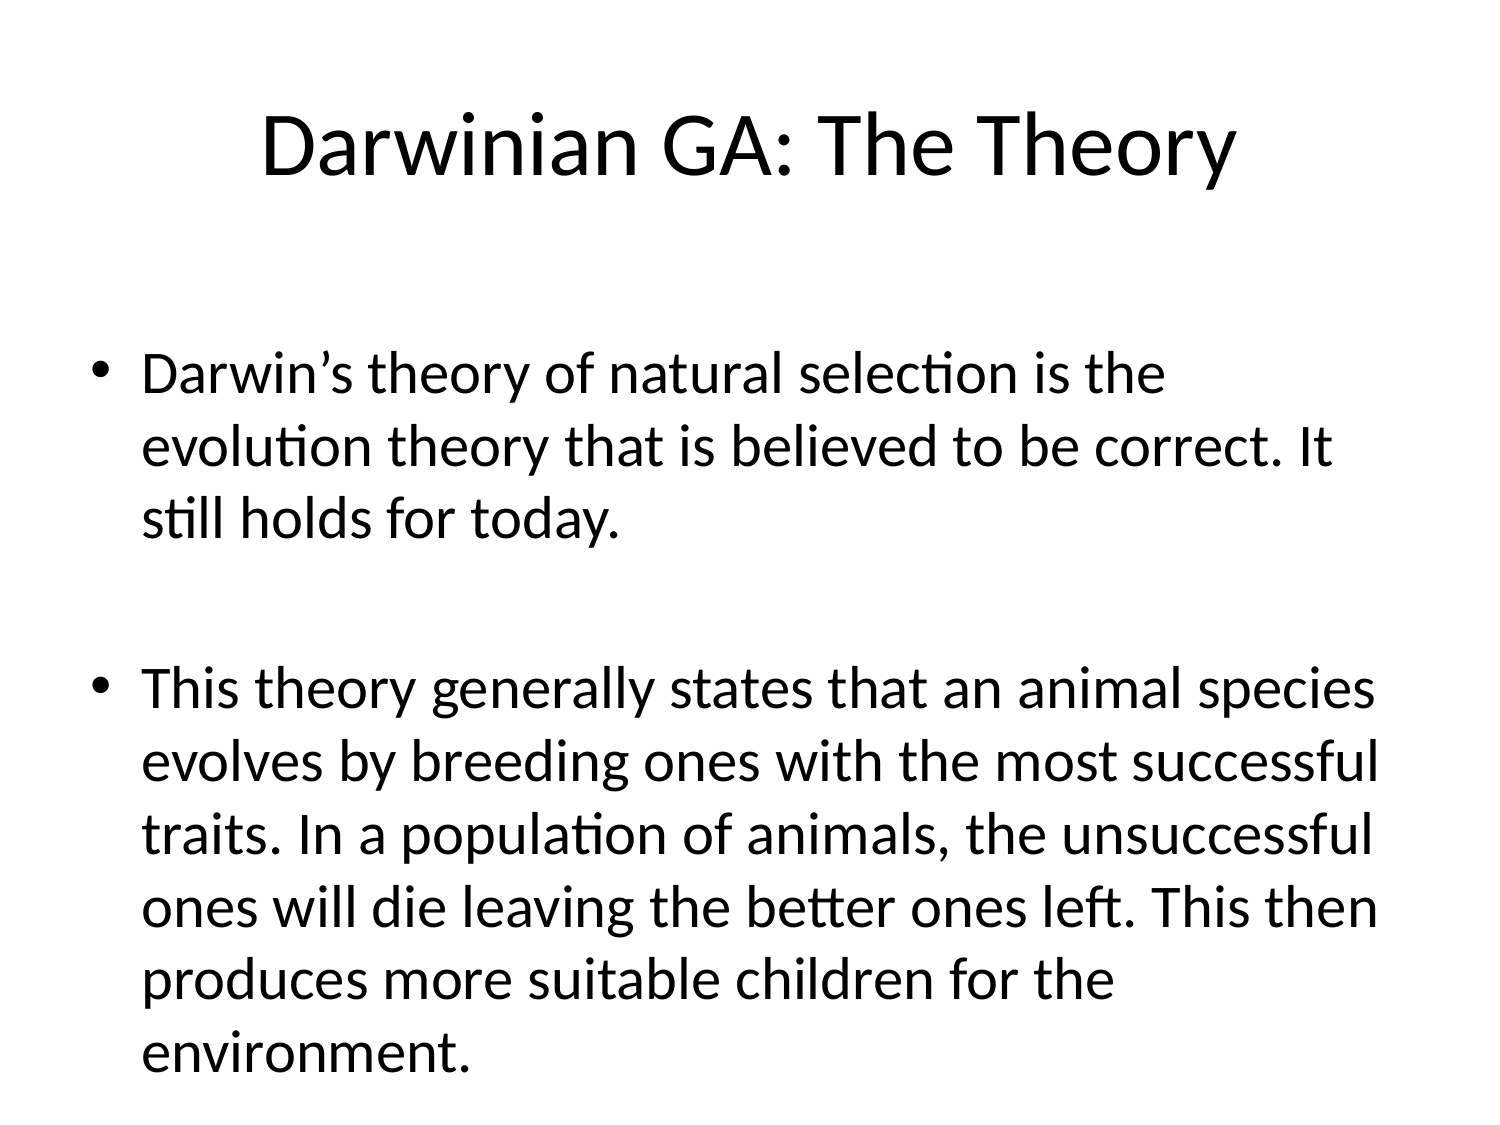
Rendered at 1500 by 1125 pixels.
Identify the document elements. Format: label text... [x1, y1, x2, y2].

title Darwinian GA: The Theory [75, 45, 1425, 233]
list Darwin’s theory of natural selection is the evolution theory that is believed to be correct. It still holds for today. This theory generally states that an animal species evolves by breeding ones with the most successful traits. In a population of animals, the unsuccessful ones will die leaving the better ones left. This then produces more suitable children for the environment. [75, 324, 1425, 1100]
